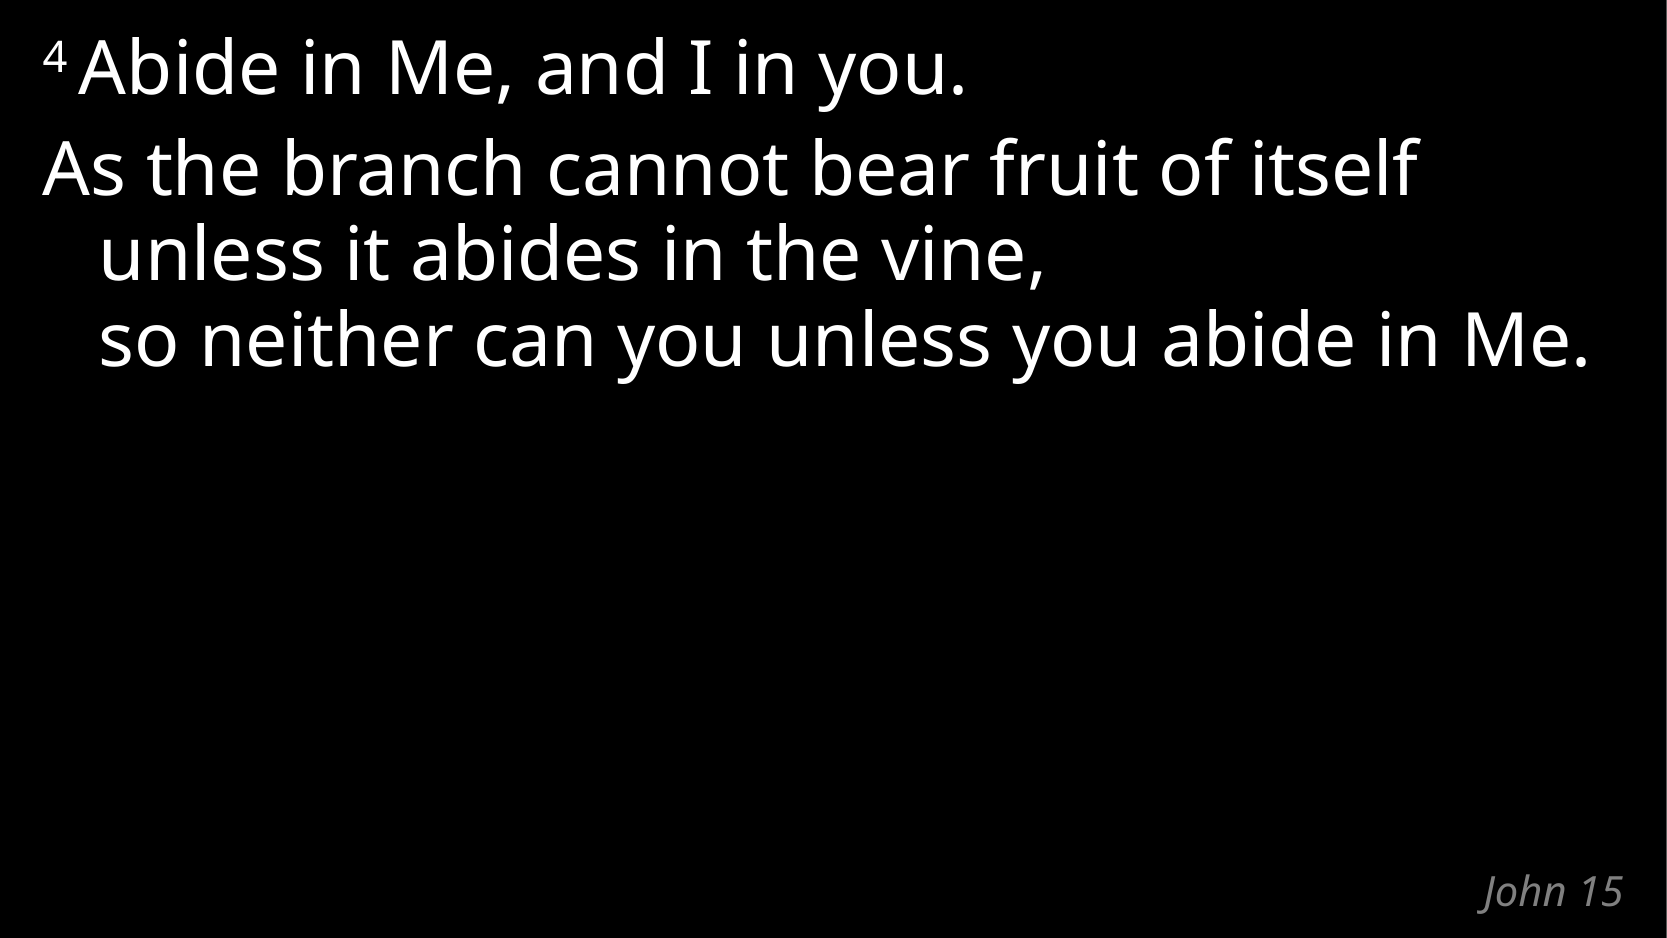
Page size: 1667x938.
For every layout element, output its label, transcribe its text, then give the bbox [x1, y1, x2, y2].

title John 15 [1058, 834, 1640, 923]
list 4 Abide in Me, and I in you. As the branch cannot bear fruit of itself unless it abides in the vine, so neither can you unless you abide in Me. [27, 18, 1640, 813]
